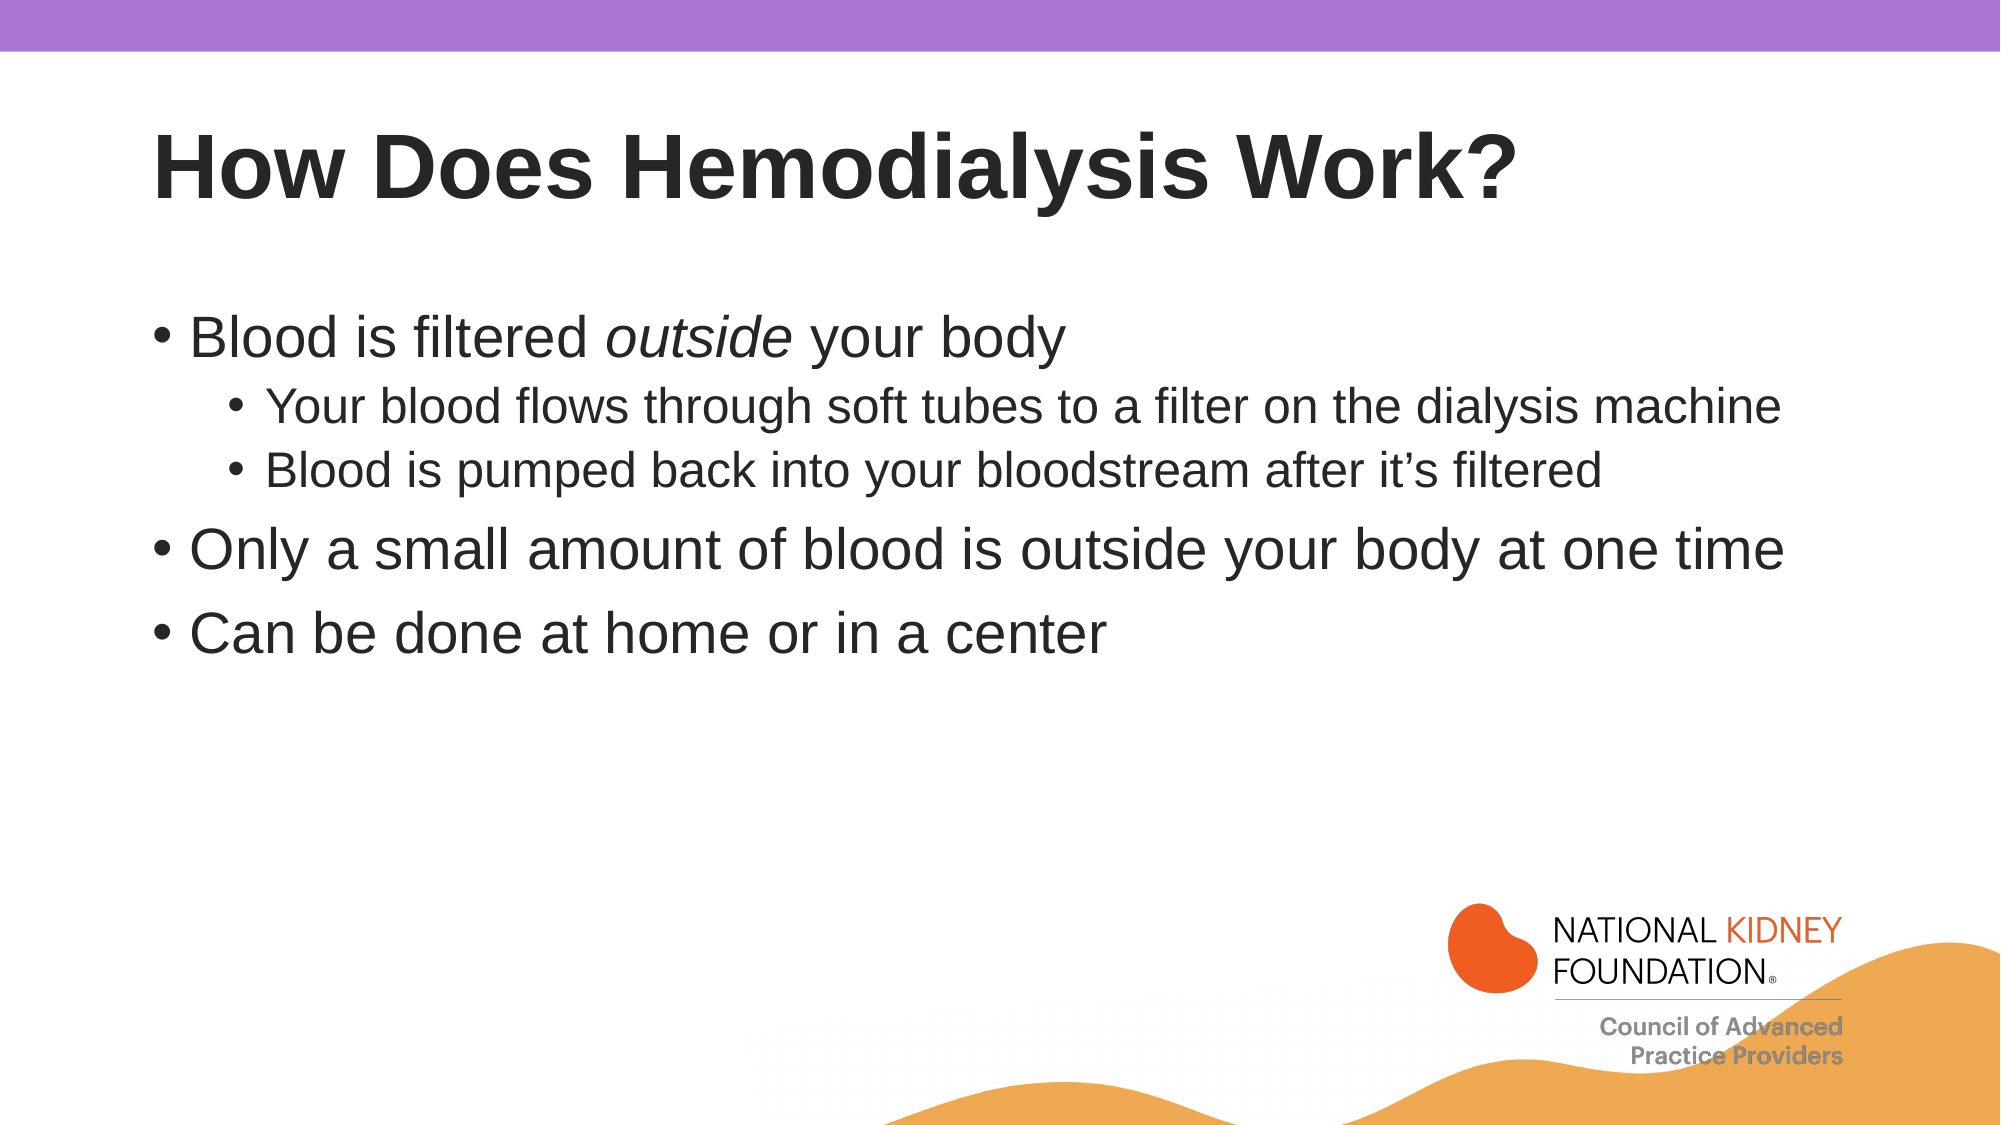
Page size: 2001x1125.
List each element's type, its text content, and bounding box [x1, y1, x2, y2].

list Blood is filtered outside your body Your blood flows through soft tubes to a filter on the dialysis machine Blood is pumped back into your bloodstream after it’s filtered Only a small amount of blood is outside your body at one time Can be done at home or in a center [137, 299, 1863, 1014]
picture [747, 812, 2001, 1125]
title How Does Hemodialysis Work? [137, 59, 1863, 278]
